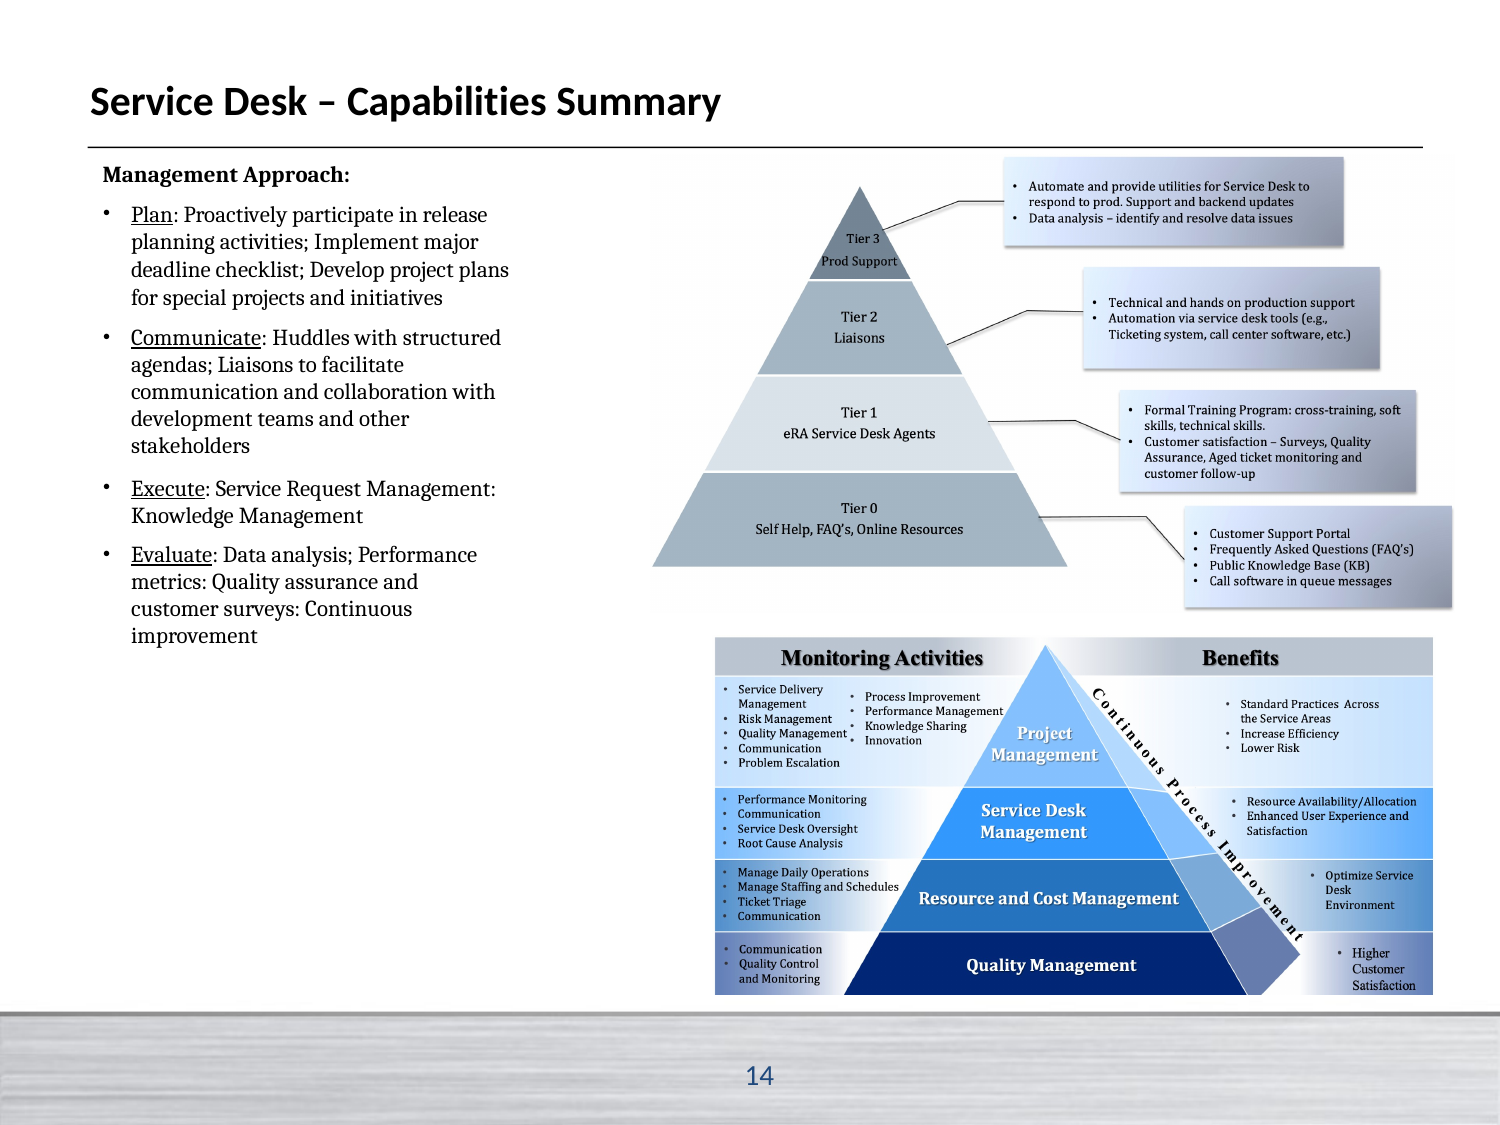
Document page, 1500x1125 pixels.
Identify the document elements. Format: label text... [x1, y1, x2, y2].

picture [0, 994, 1500, 1125]
text_box Management Approach: Plan: Proactively participate in release planning activities; Implement major deadline checklist; Develop project plans for special projects and initiatives Communicate: Huddles with structured agendas; Liaisons to facilitate communication and collaboration with development teams and other stakeholders Execute: Service Request Management: Knowledge Management Evaluate: Data analysis; Performance metrics: Quality assurance and customer surveys: Continuous improvement [100, 159, 550, 683]
title Service Desk – Capabilities Summary [87, 73, 1413, 262]
text_box [712, 635, 1436, 993]
text_box [650, 154, 1455, 613]
